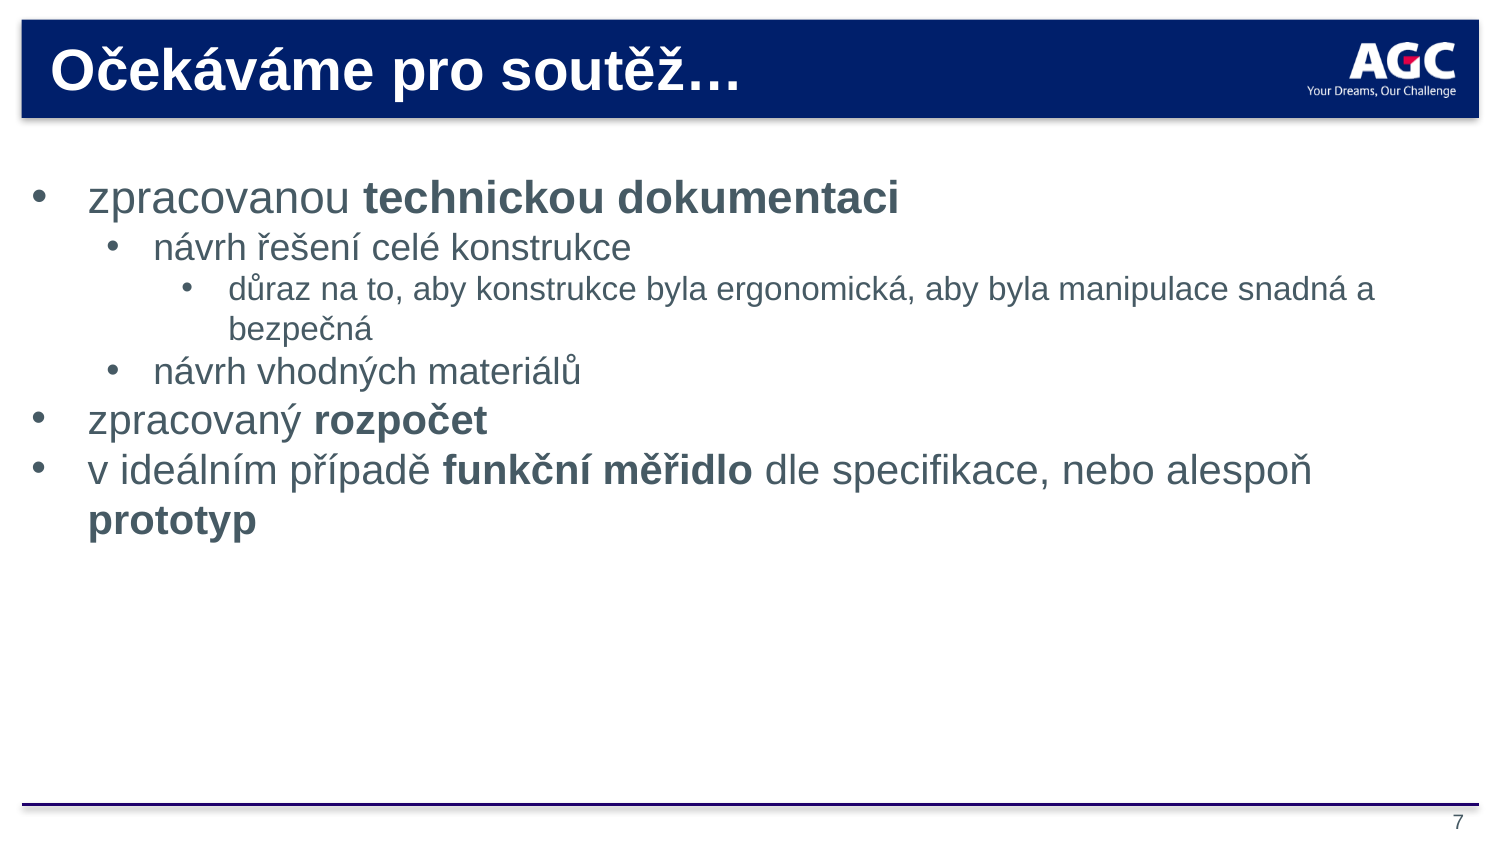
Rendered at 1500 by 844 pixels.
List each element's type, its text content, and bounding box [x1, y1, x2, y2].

title Očekáváme pro soutěž… [35, 23, 1276, 110]
picture [1307, 42, 1456, 98]
text_box zpracovanou technickou dokumentaci návrh řešení celé konstrukce důraz na to, aby konstrukce byla ergonomická, aby byla manipulace snadná a bezpečná návrh vhodných materiálů zpracovaný rozpočet v ideálním případě funkční měřidlo dle specifikace, nebo alespoň prototyp [16, 160, 1479, 630]
slide_number 7 [1393, 806, 1479, 836]
